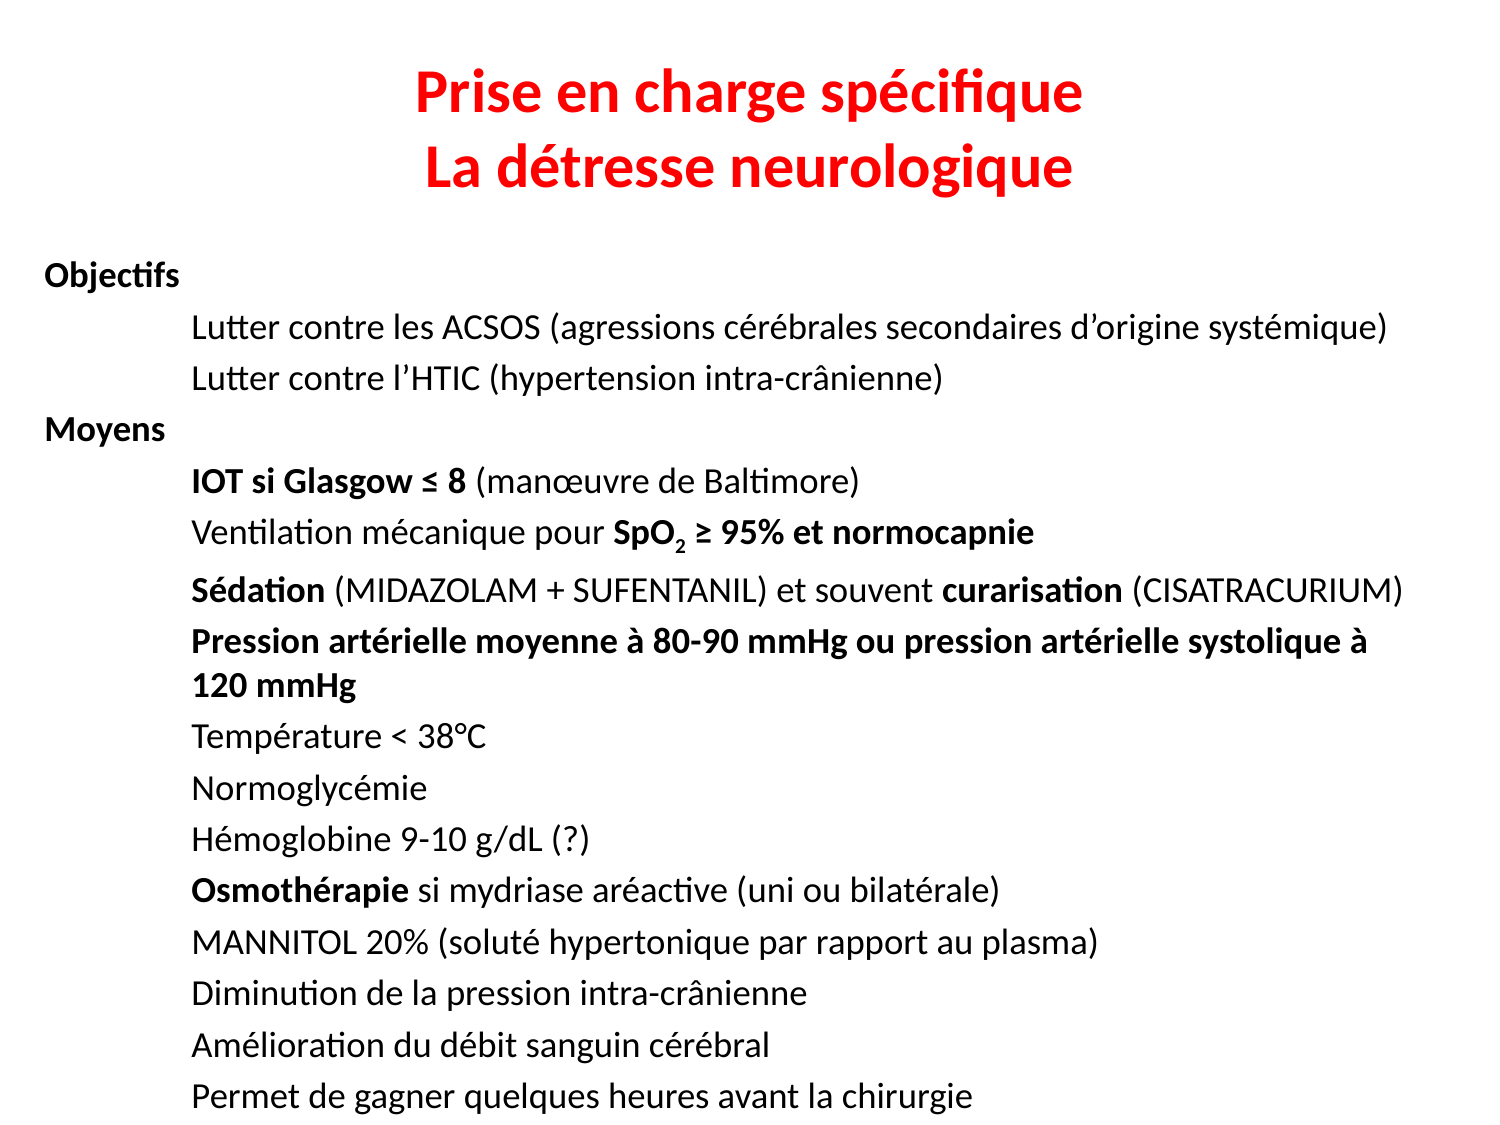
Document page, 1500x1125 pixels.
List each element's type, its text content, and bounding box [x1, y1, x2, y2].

title Prise en charge spécifique La détresse neurologique [74, 41, 1426, 209]
list Objectifs Lutter contre les ACSOS (agressions cérébrales secondaires d’origine systémique) Lutter contre l’HTIC (hypertension intra-crânienne) Moyens IOT si Glasgow ≤ 8 (manœuvre de Baltimore) Ventilation mécanique pour SpO2 ≥ 95% et normocapnie Sédation (MIDAZOLAM + SUFENTANIL) et souvent curarisation (CISATRACURIUM) Pression artérielle moyenne à 80-90 mmHg ou pression artérielle systolique à 120 mmHg Température < 38°C Normoglycémie Hémoglobine 9-10 g/dL (?) Osmothérapie si mydriase aréactive (uni ou bilatérale) MANNITOL 20% (soluté hypertonique par rapport au plasma) Diminution de la pression intra-crânienne Amélioration du débit sanguin cérébral Permet de gagner quelques heures avant la chirurgie [29, 243, 1471, 1125]
